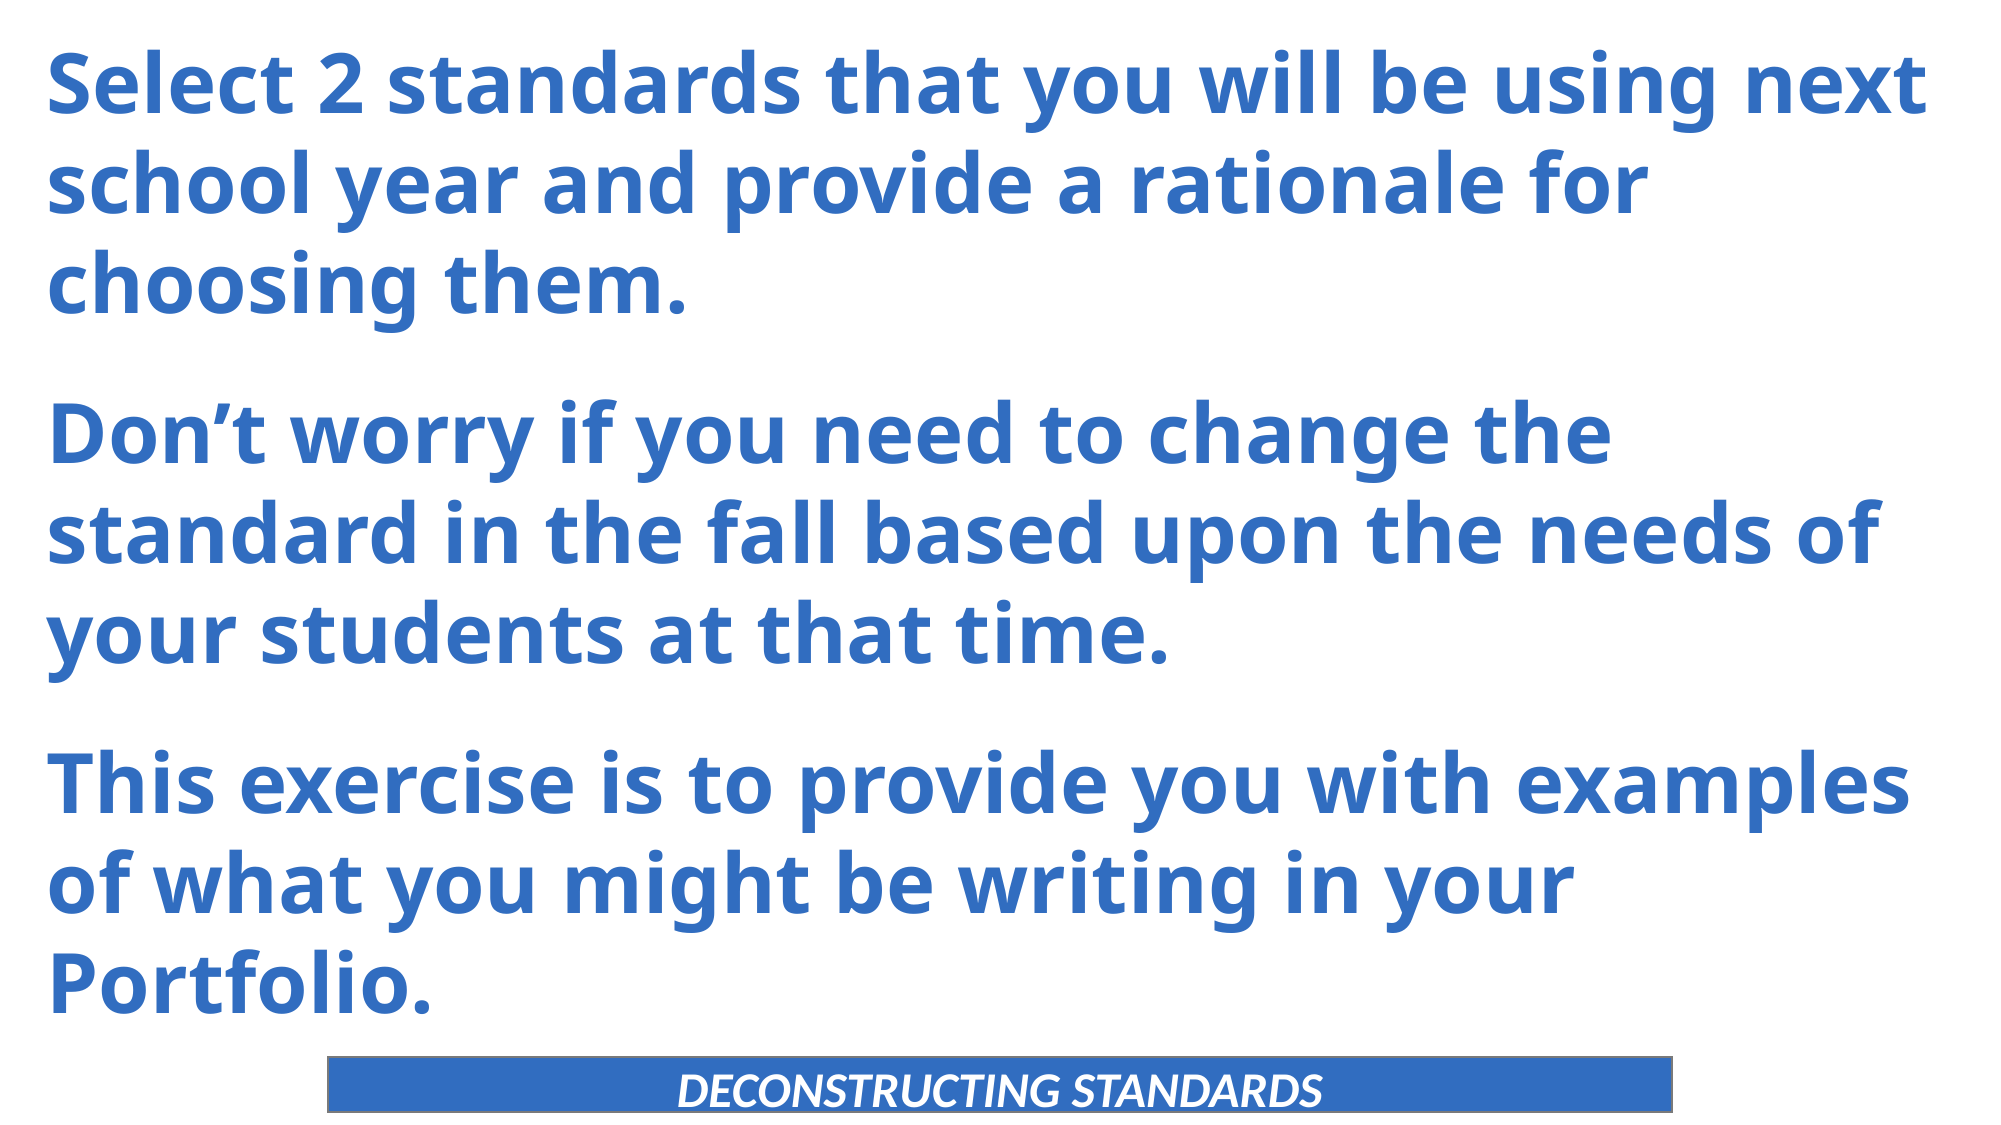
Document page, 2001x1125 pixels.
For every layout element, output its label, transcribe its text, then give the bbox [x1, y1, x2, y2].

text_box Select 2 standards that you will be using next school year and provide a rationale for choosing them. Don’t worry if you need to change the standard in the fall based upon the needs of your students at that time. This exercise is to provide you with examples of what you might be writing in your Portfolio. [32, 23, 1968, 1125]
